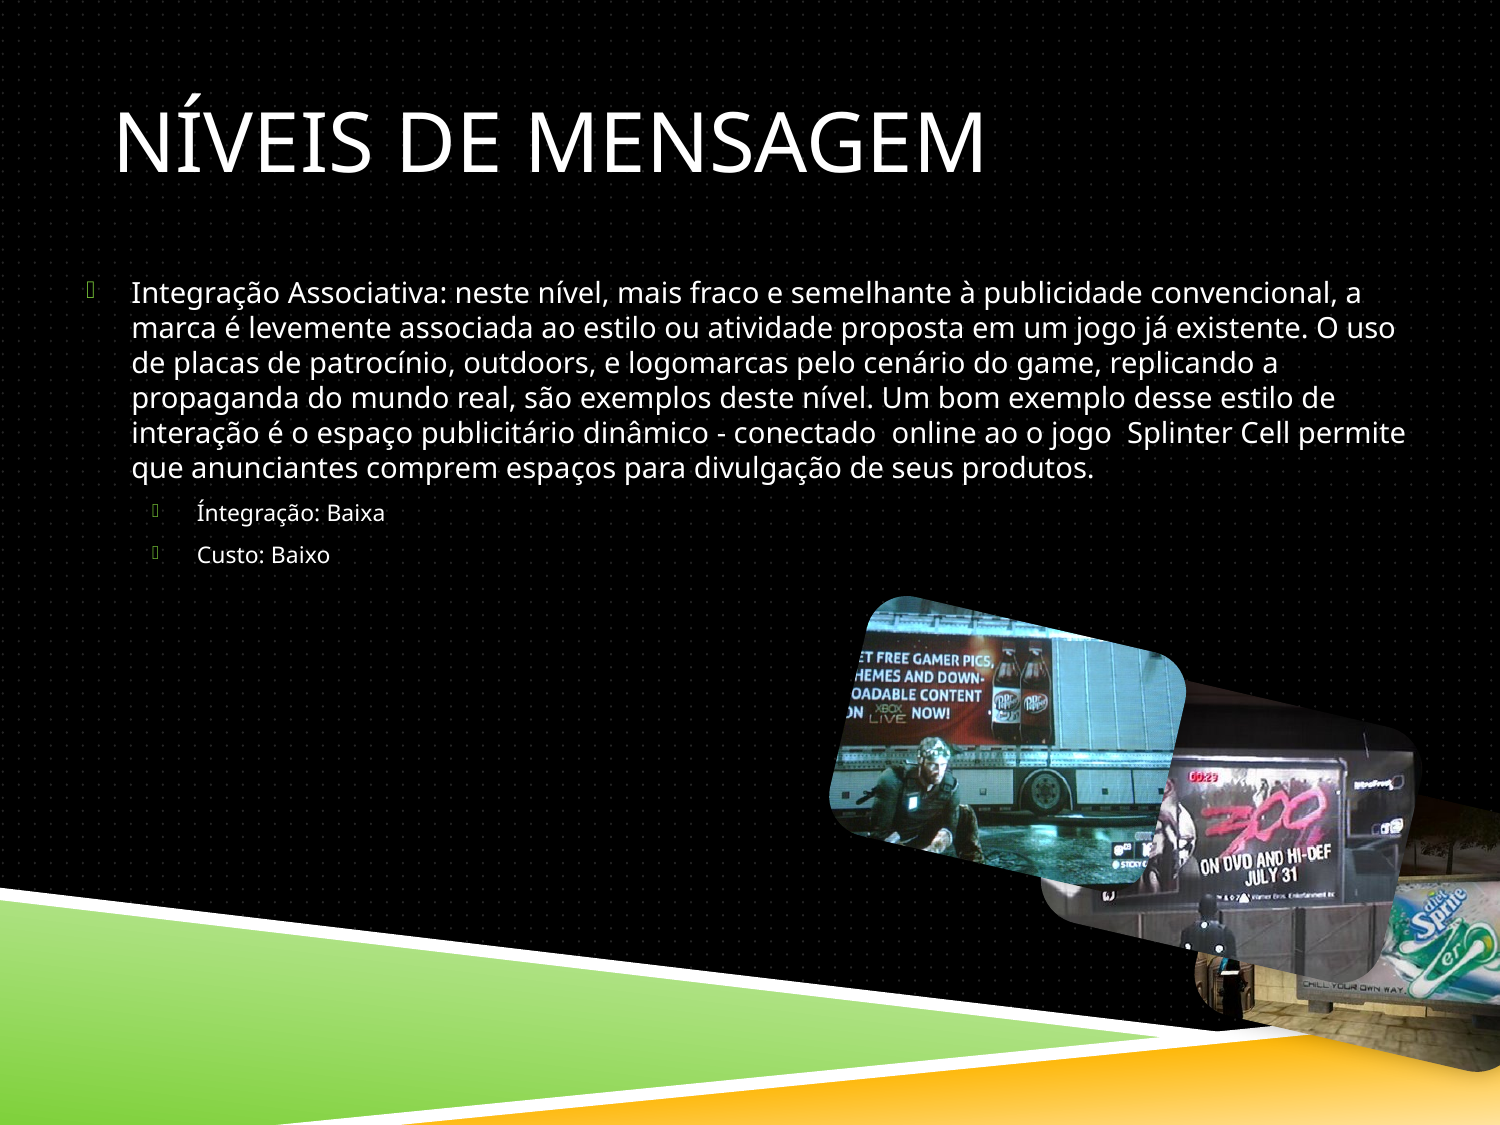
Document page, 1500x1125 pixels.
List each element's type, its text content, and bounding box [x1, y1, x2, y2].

picture [829, 596, 1500, 1072]
title Níveis de Mensagem [112, 45, 1388, 233]
list Integração Associativa: neste nível, mais fraco e semelhante à publicidade convencional, a marca é levemente associada ao estilo ou atividade proposta em um jogo já existente. O uso de placas de patrocínio, outdoors, e logomarcas pelo cenário do game, replicando a propaganda do mundo real, são exemplos deste nível. Um bom exemplo desse estilo de interação é o espaço publicitário dinâmico - conectado online ao o jogo Splinter Cell permite que anunciantes comprem espaços para divulgação de seus produtos. Íntegração: Baixa Custo: Baixo [75, 267, 1425, 905]
